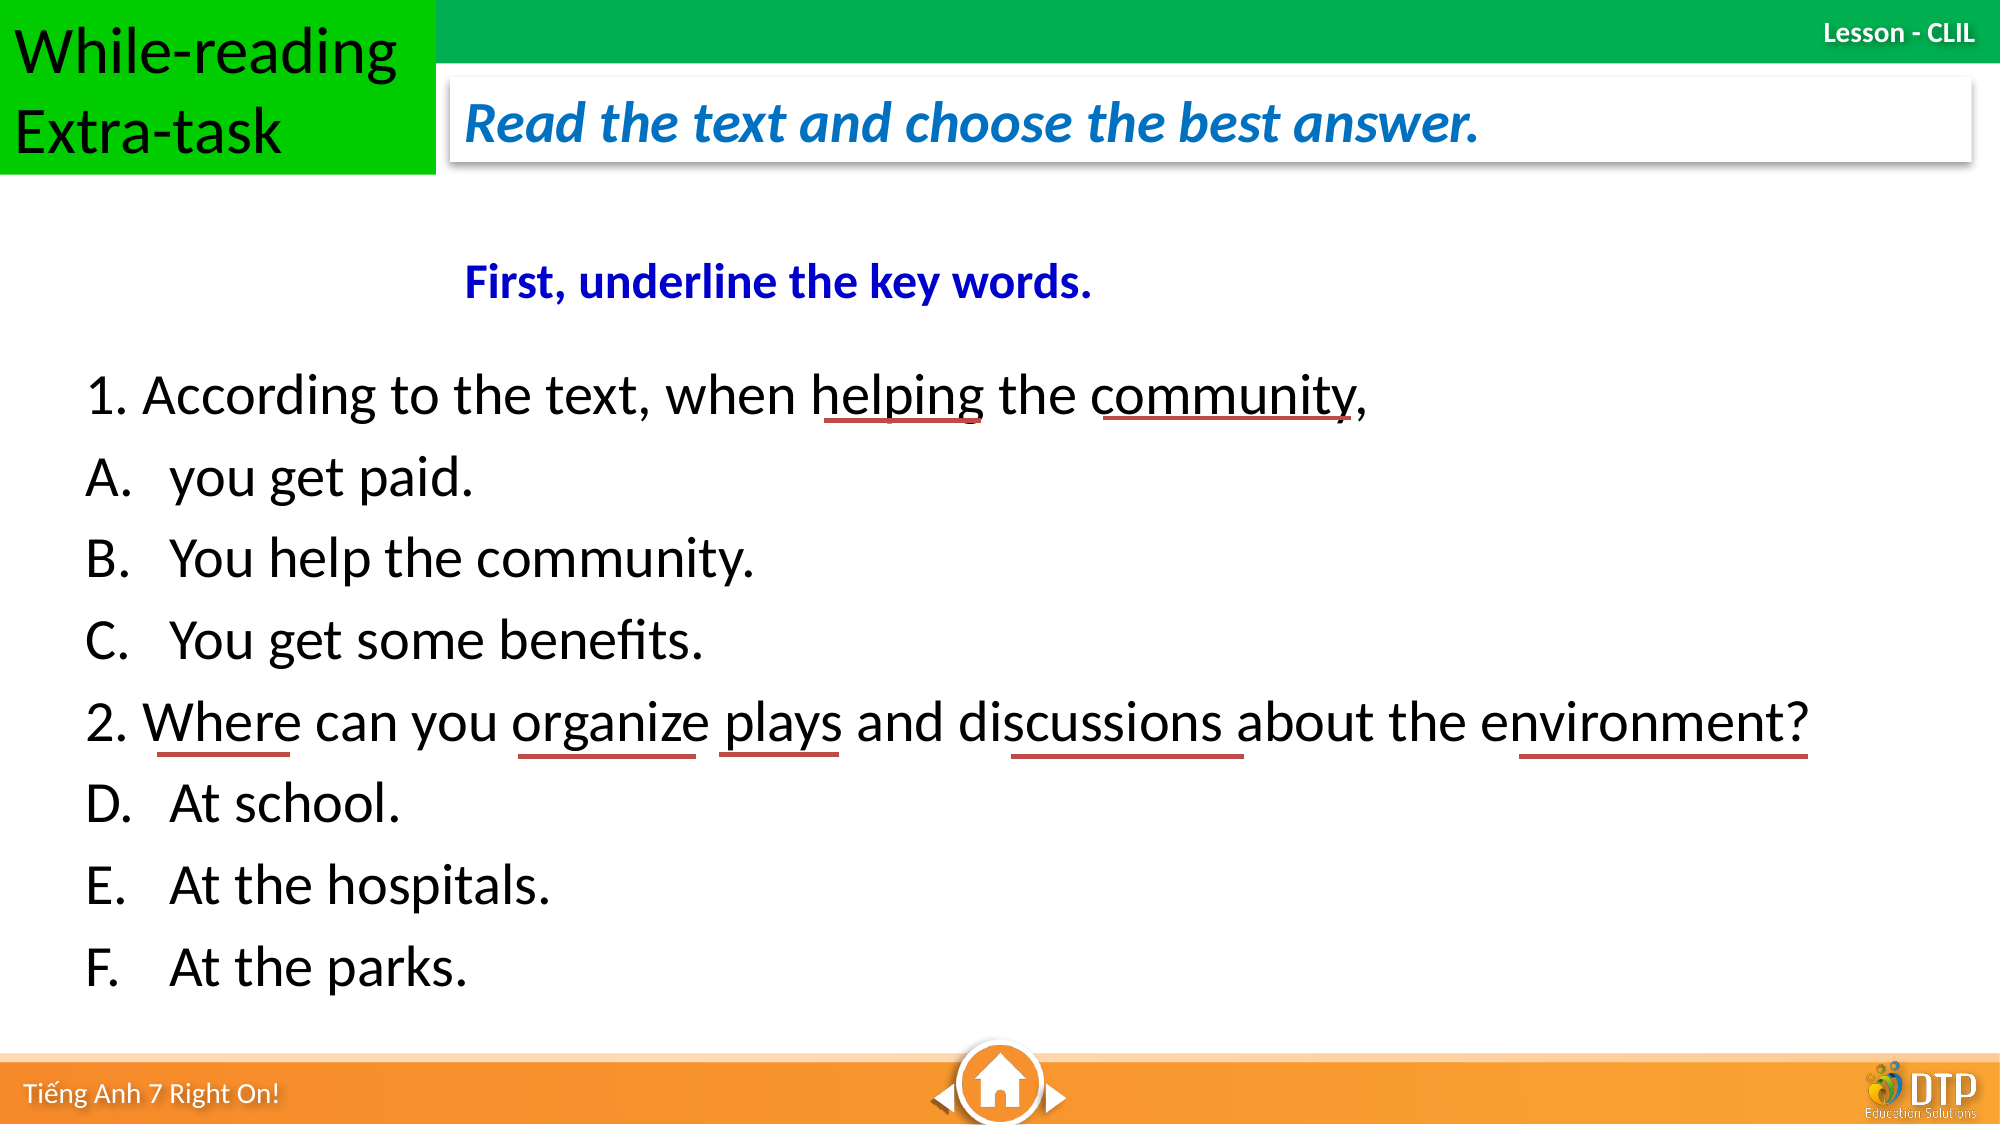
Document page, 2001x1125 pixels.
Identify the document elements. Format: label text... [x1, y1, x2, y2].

picture [0, 64, 2000, 1125]
text_box While-reading Extra-task [0, 0, 436, 175]
list 1. According to the text, when helping the community, you get paid. You help the community. You get some benefits. 2. Where can you organize plays and discussions about the environment? At school. At the hospitals. At the parks. [70, 348, 1871, 1091]
text_box Read the text and choose the best answer. [450, 77, 1972, 162]
text_box First, underline the key words. [449, 241, 1703, 317]
